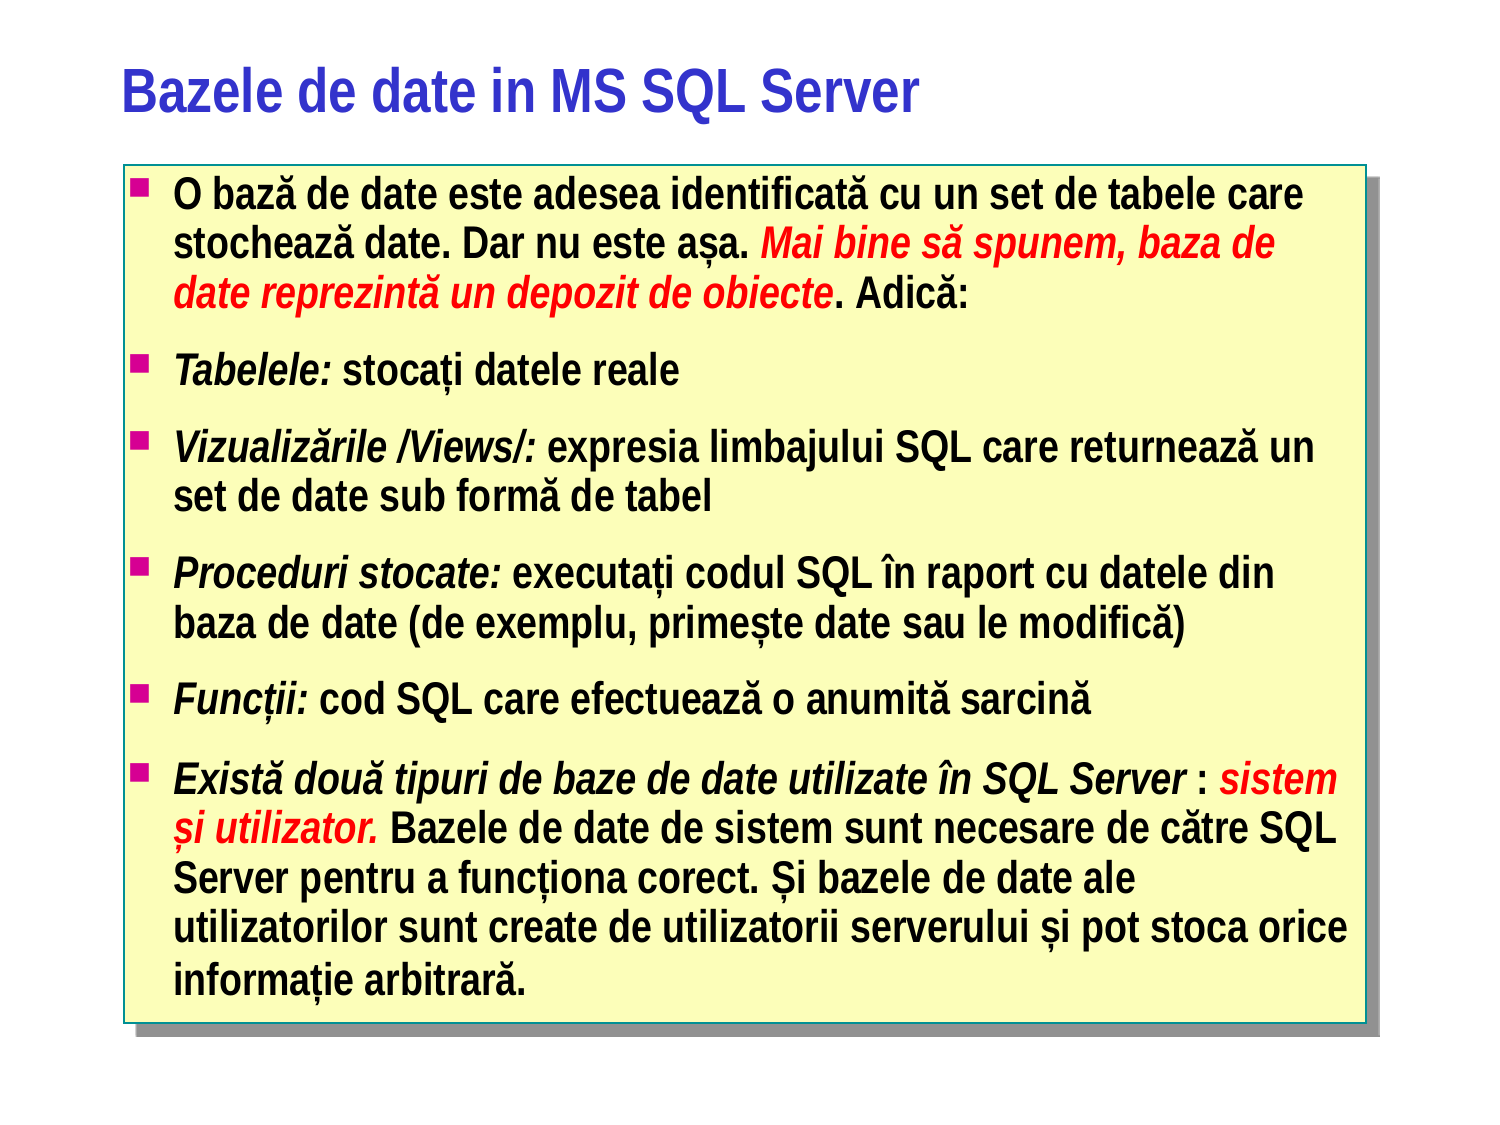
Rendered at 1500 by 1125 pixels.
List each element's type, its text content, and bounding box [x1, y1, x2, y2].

list O bază de date este adesea identificată cu un set de tabele care stochează date. Dar nu este așa. Mai bine să spunem, baza de date reprezintă un depozit de obiecte. Adică: Tabelele: stocați datele reale Vizualizările /Views/: expresia limbajului SQL care returnează un set de date sub formă de tabel Proceduri stocate: executați codul SQL în raport cu datele din baza de date (de exemplu, primește date sau le modifică) Funcții: cod SQL care efectuează o anumită sarcină Există două tipuri de baze de date utilizate în SQL Server : sistem și utilizator. Bazele de date de sistem sunt necesare de către SQL Server pentru a funcționa corect. Și bazele de date ale utilizatorilor sunt create de utilizatorii serverului și pot stoca orice informație arbitrară. [112, 162, 1376, 1026]
title Bazele de date in MS SQL Server [105, 25, 1450, 164]
